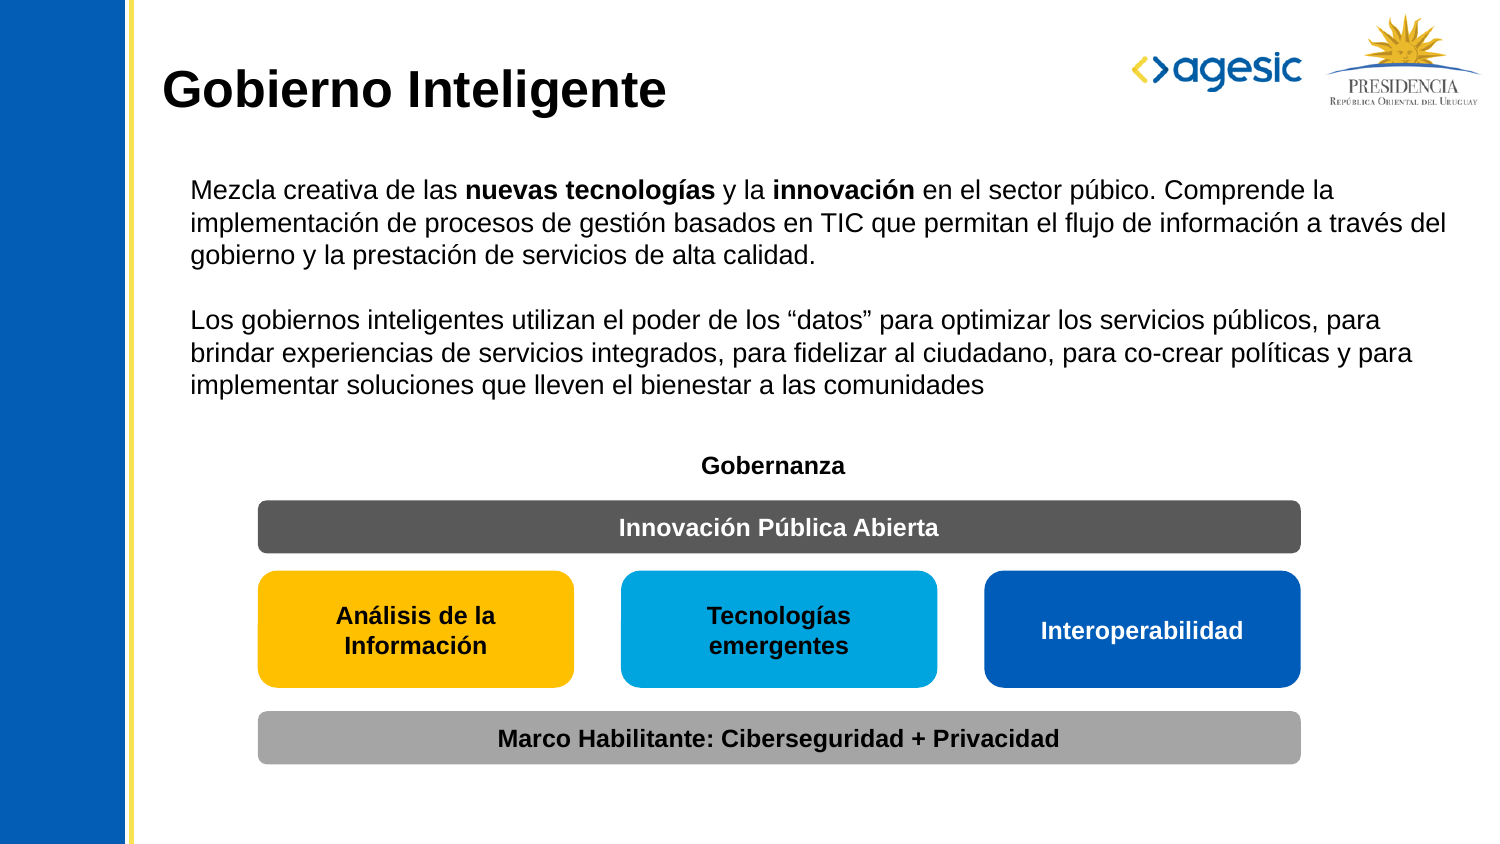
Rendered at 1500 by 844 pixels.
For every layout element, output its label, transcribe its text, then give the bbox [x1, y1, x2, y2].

text_box Tecnologías emergentes [618, 568, 940, 690]
text_box Innovación Pública Abierta [255, 498, 1303, 556]
text_box Mezcla creativa de las nuevas tecnologías y la innovación en el sector púbico. Comprende la implementación de procesos de gestión basados en TIC que permitan el flujo de información a través del gobierno y la prestación de servicios de alta calidad. Los gobiernos inteligentes utilizan el poder de los “datos” para optimizar los servicios públicos, para brindar experiencias de servicios integrados, para fidelizar al ciudadano, para co-crear políticas y para implementar soluciones que lleven el bienestar a las comunidades [175, 165, 1465, 408]
picture [0, 0, 1500, 844]
text_box Marco Habilitante: Ciberseguridad + Privacidad [255, 709, 1303, 767]
text_box Gobernanza [515, 442, 1032, 487]
text_box Gobierno Inteligente [147, 47, 1034, 125]
text_box Interoperabilidad [982, 568, 1303, 690]
text_box Análisis de la Información [255, 568, 577, 690]
